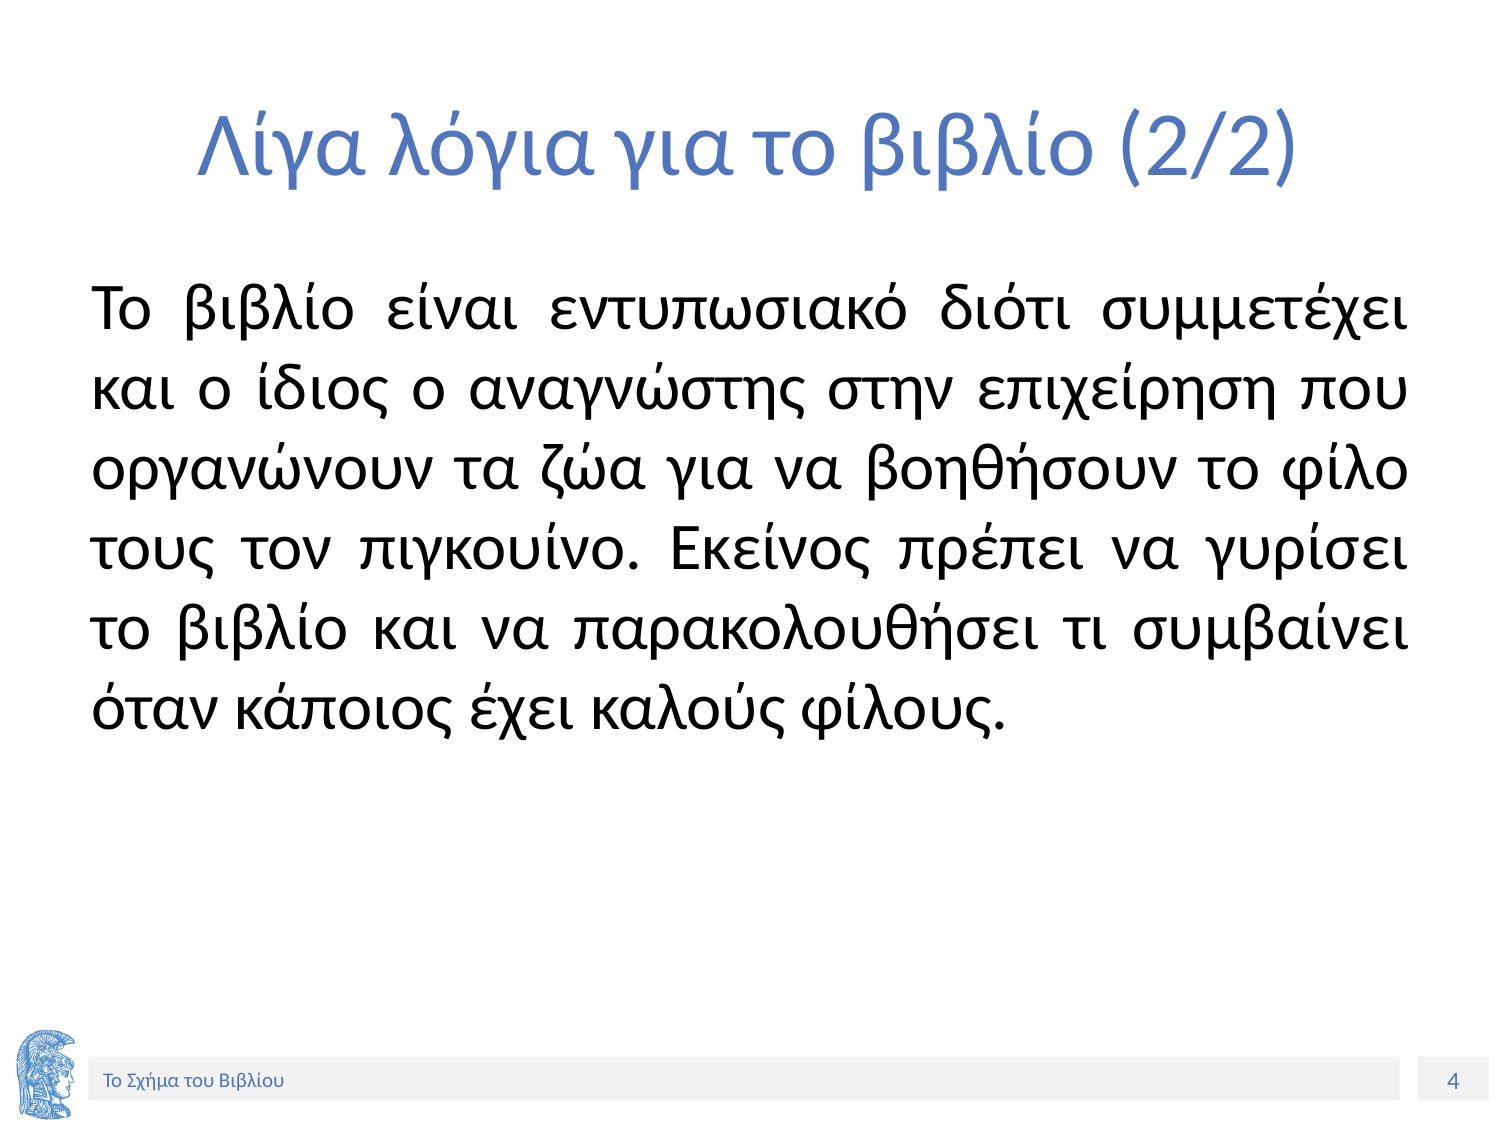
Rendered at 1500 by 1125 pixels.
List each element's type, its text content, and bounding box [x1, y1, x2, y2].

picture [9, 1026, 81, 1120]
title Λίγα λόγια για το βιβλίο (2/2) [75, 45, 1425, 233]
list Το βιβλίο είναι εντυπωσιακό διότι συμμετέχει και ο ίδιος ο αναγνώστης στην επιχείρηση που οργανώνουν τα ζώα για να βοηθήσουν το φίλο τους τον πιγκουίνο. Εκείνος πρέπει να γυρίσει το βιβλίο και να παρακολουθήσει τι συμβαίνει όταν κάποιος έχει καλούς φίλους. [76, 255, 1427, 998]
